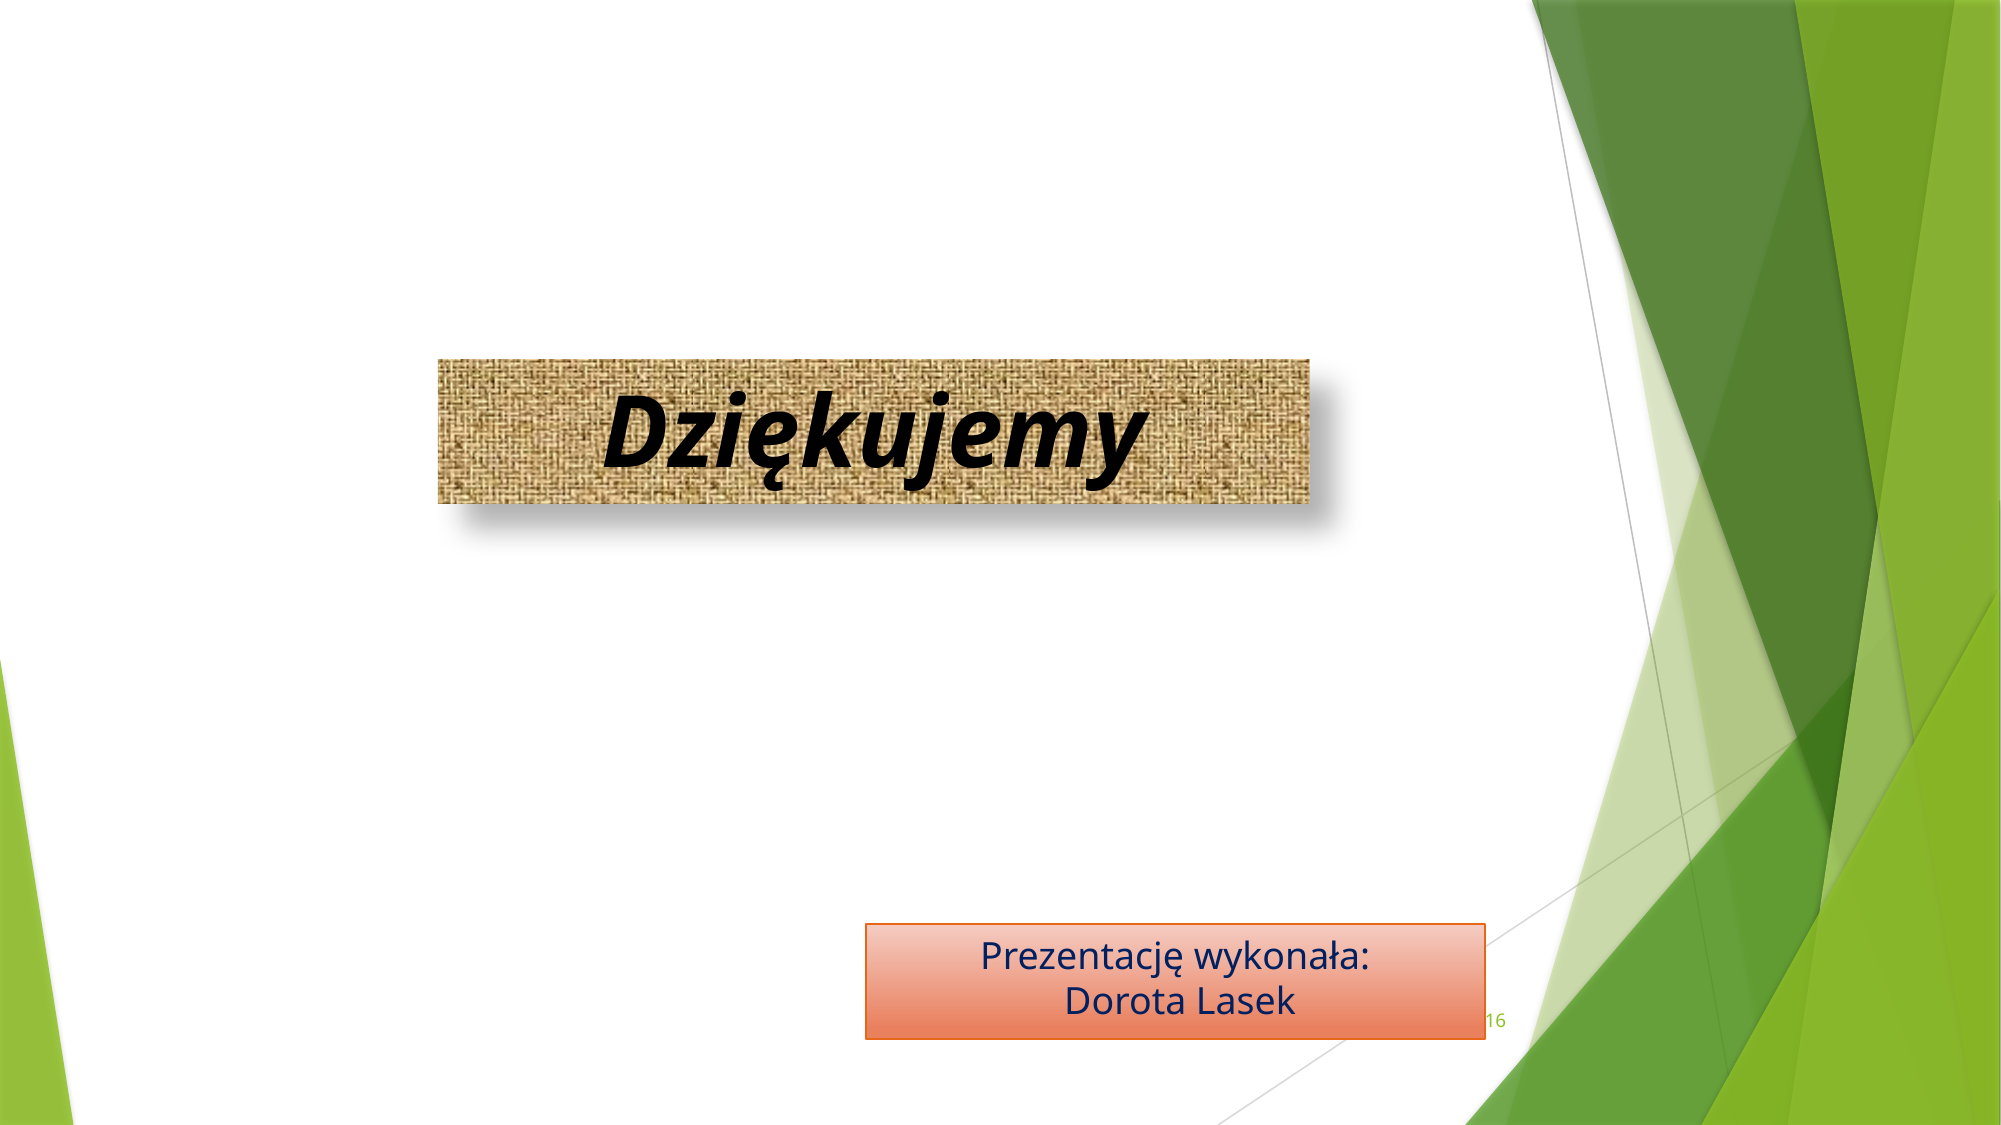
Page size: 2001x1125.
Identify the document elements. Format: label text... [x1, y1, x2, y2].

text_box Prezentację wykonała: Dorota Lasek [865, 923, 1486, 1040]
slide_number 16 [1409, 991, 1522, 1051]
title Dziękujemy [437, 359, 1311, 505]
